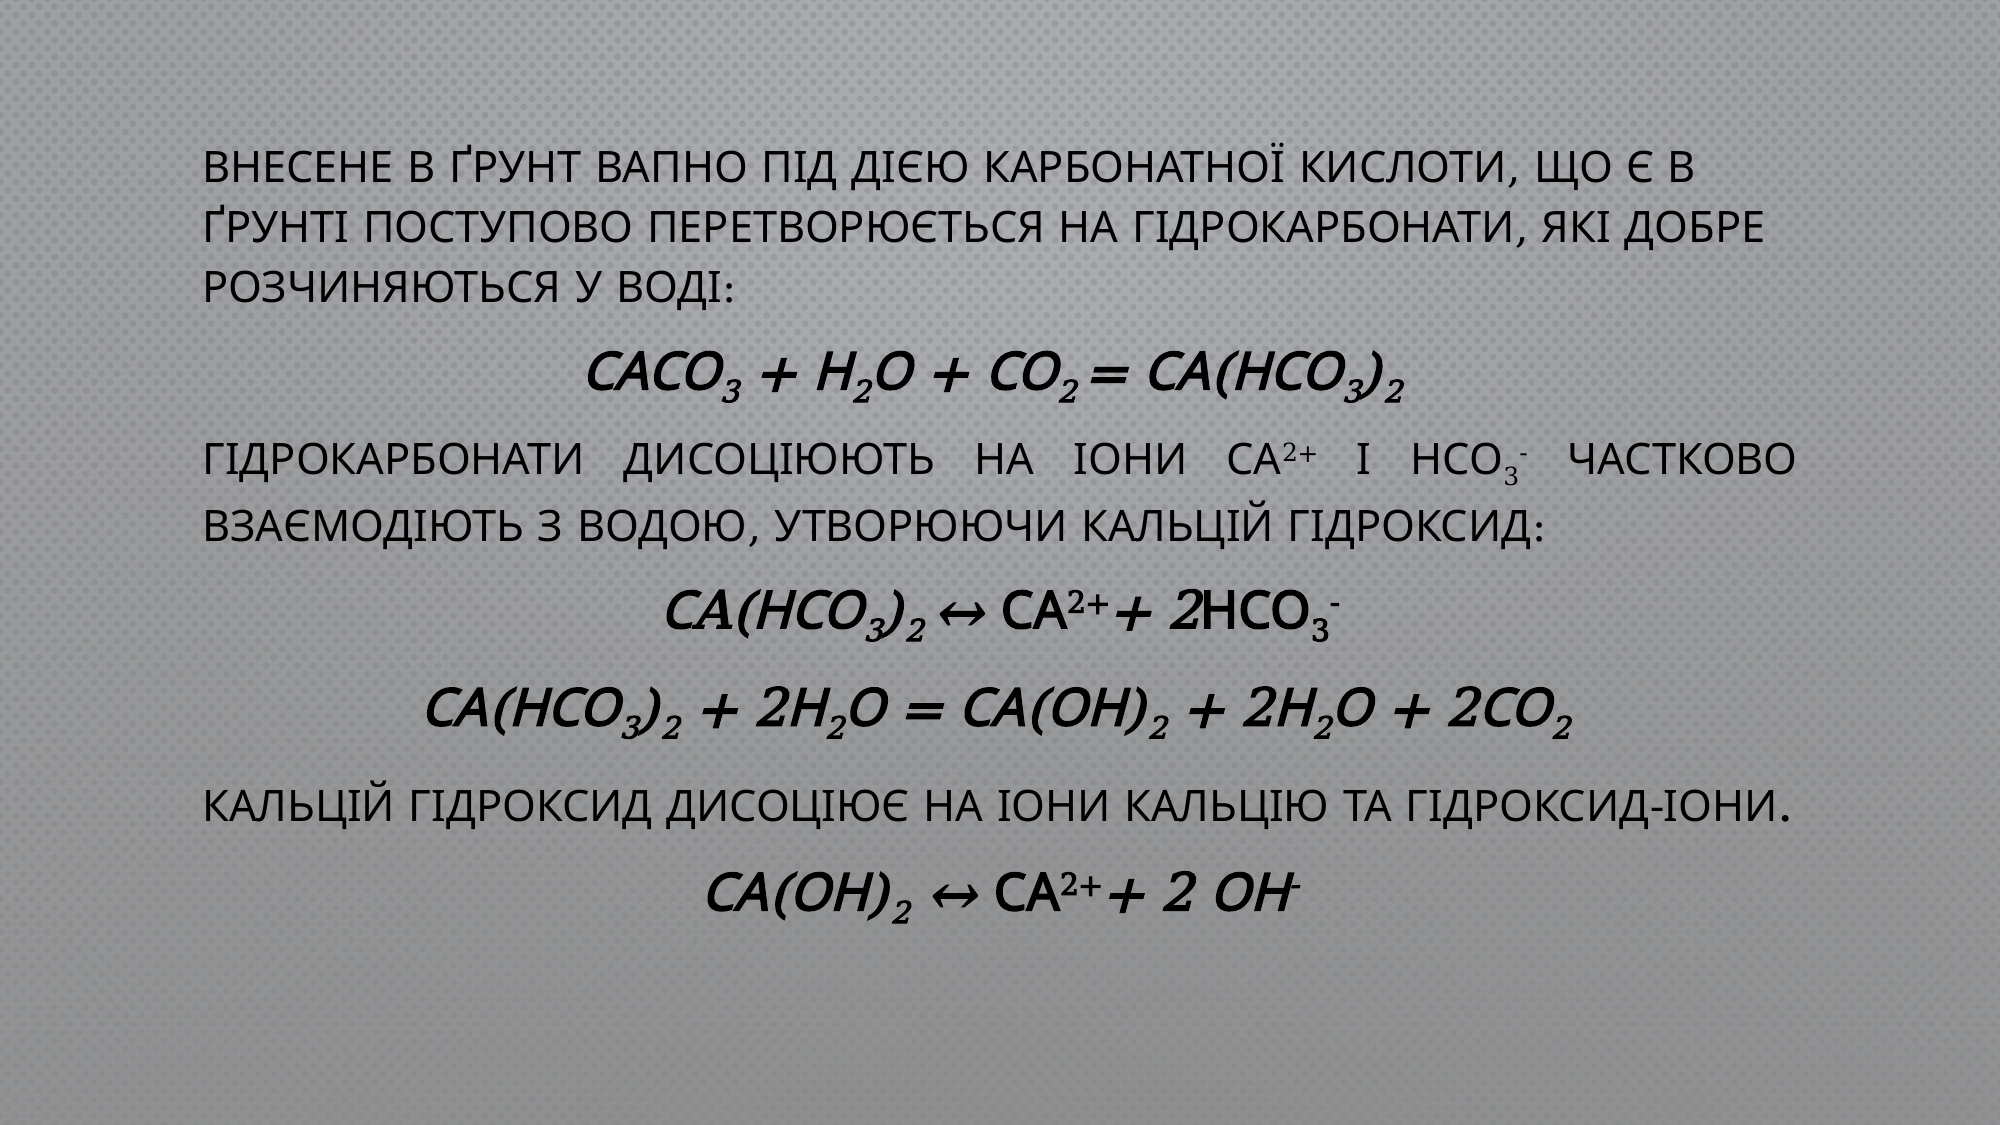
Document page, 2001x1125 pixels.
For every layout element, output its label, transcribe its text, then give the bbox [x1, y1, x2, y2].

list Внесене в ґрунт вапно під дією карбонатної кислоти, що є в ґрунті поступово перетворюється на гідрокарбонати, які добре розчиняються у воді: СаСО3 + Н2О + СО2 = Са(НСО3)2 Гідрокарбонати дисоціюють на іони Са2+ і НСО3- частково взаємодіють з водою, утворюючи кальцій гідроксид: Сa(НСО3)2 ↔ Са2++ 2НСО3- Са(НСО3)2 + 2Н2О = Са(ОН)2 + 2Н2О + 2СО2 Кальцій гідроксид дисоціює на іони Кальцію та гідроксид-іони. Са(ОН)2 ↔ Са2++ 2 ОН- [187, 121, 1813, 1013]
